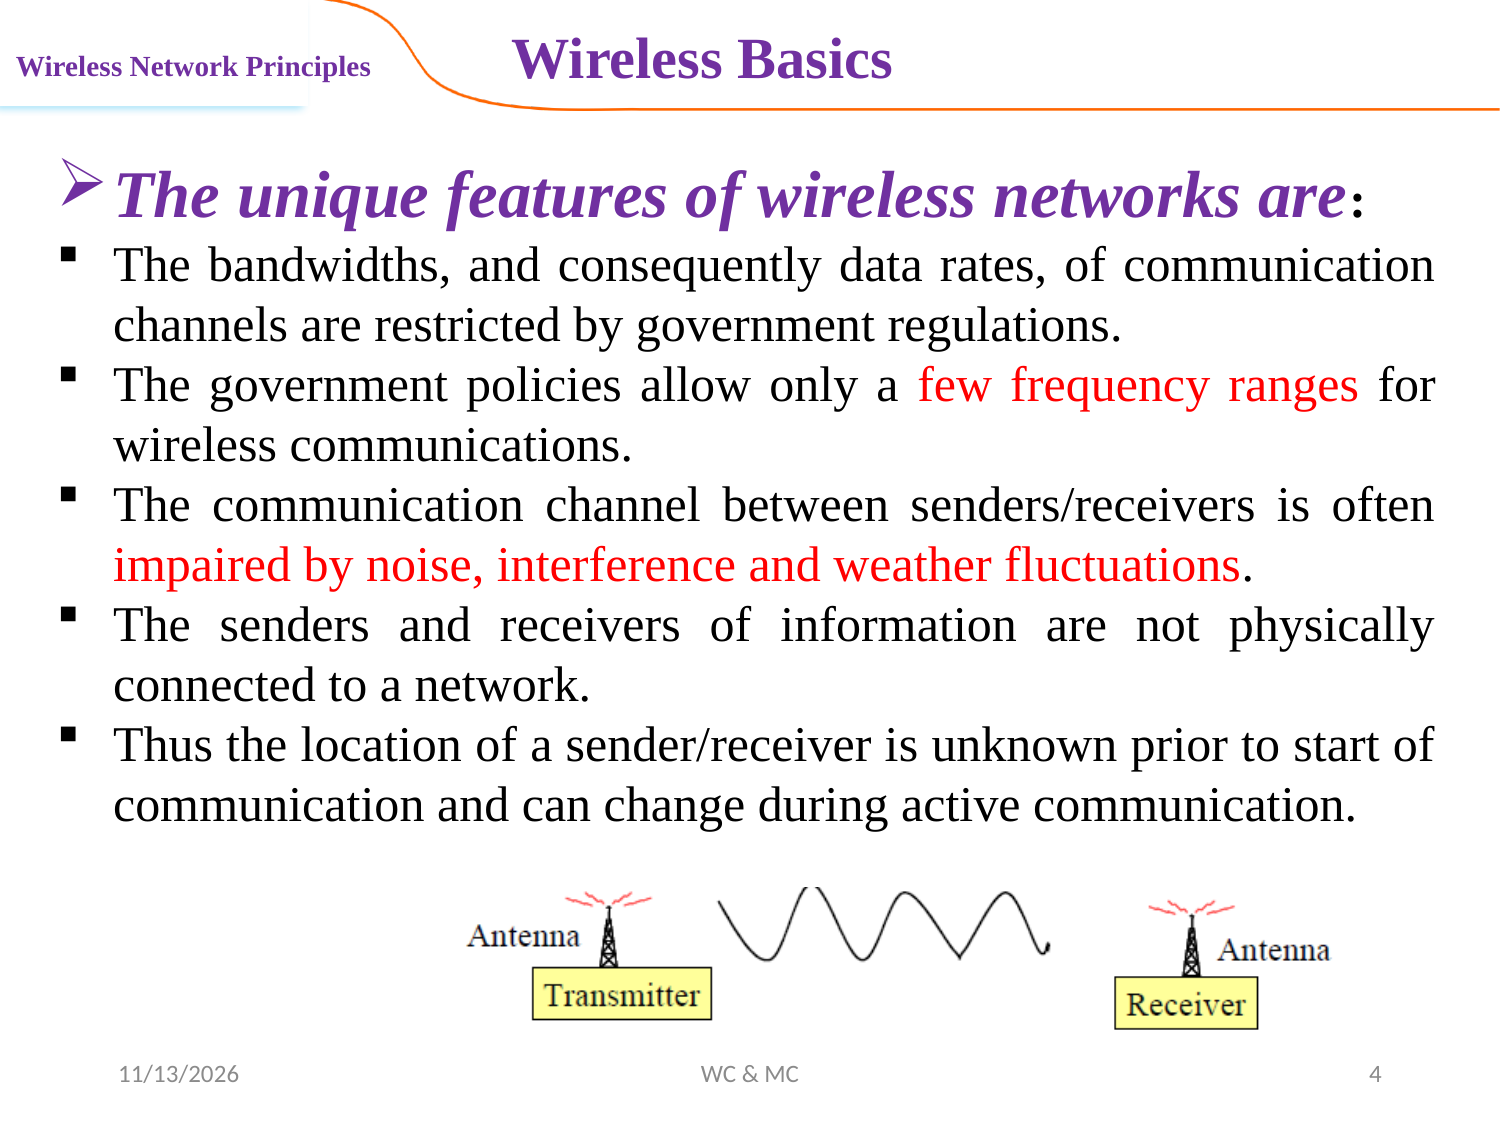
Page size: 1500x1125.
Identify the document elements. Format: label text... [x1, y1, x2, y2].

text_box Wireless Network Principles [1, 39, 468, 90]
text_box The unique features of wireless networks are: The bandwidths, and consequently data rates, of communication channels are restricted by government regulations. The government policies allow only a few frequency ranges for wireless communications. The communication channel between senders/receivers is often impaired by noise, interference and weather fluctuations. The senders and receivers of information are not physically connected to a network. Thus the location of a sender/receiver is unknown prior to start of communication and can change during active communication. [42, 143, 1451, 839]
picture [440, 887, 1340, 1041]
text_box Wireless Basics [496, 12, 1500, 98]
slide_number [103, 1042, 441, 1103]
picture [308, 0, 1500, 111]
slide_number 4 [1059, 1042, 1397, 1103]
footer WC & MC [496, 1042, 1004, 1103]
